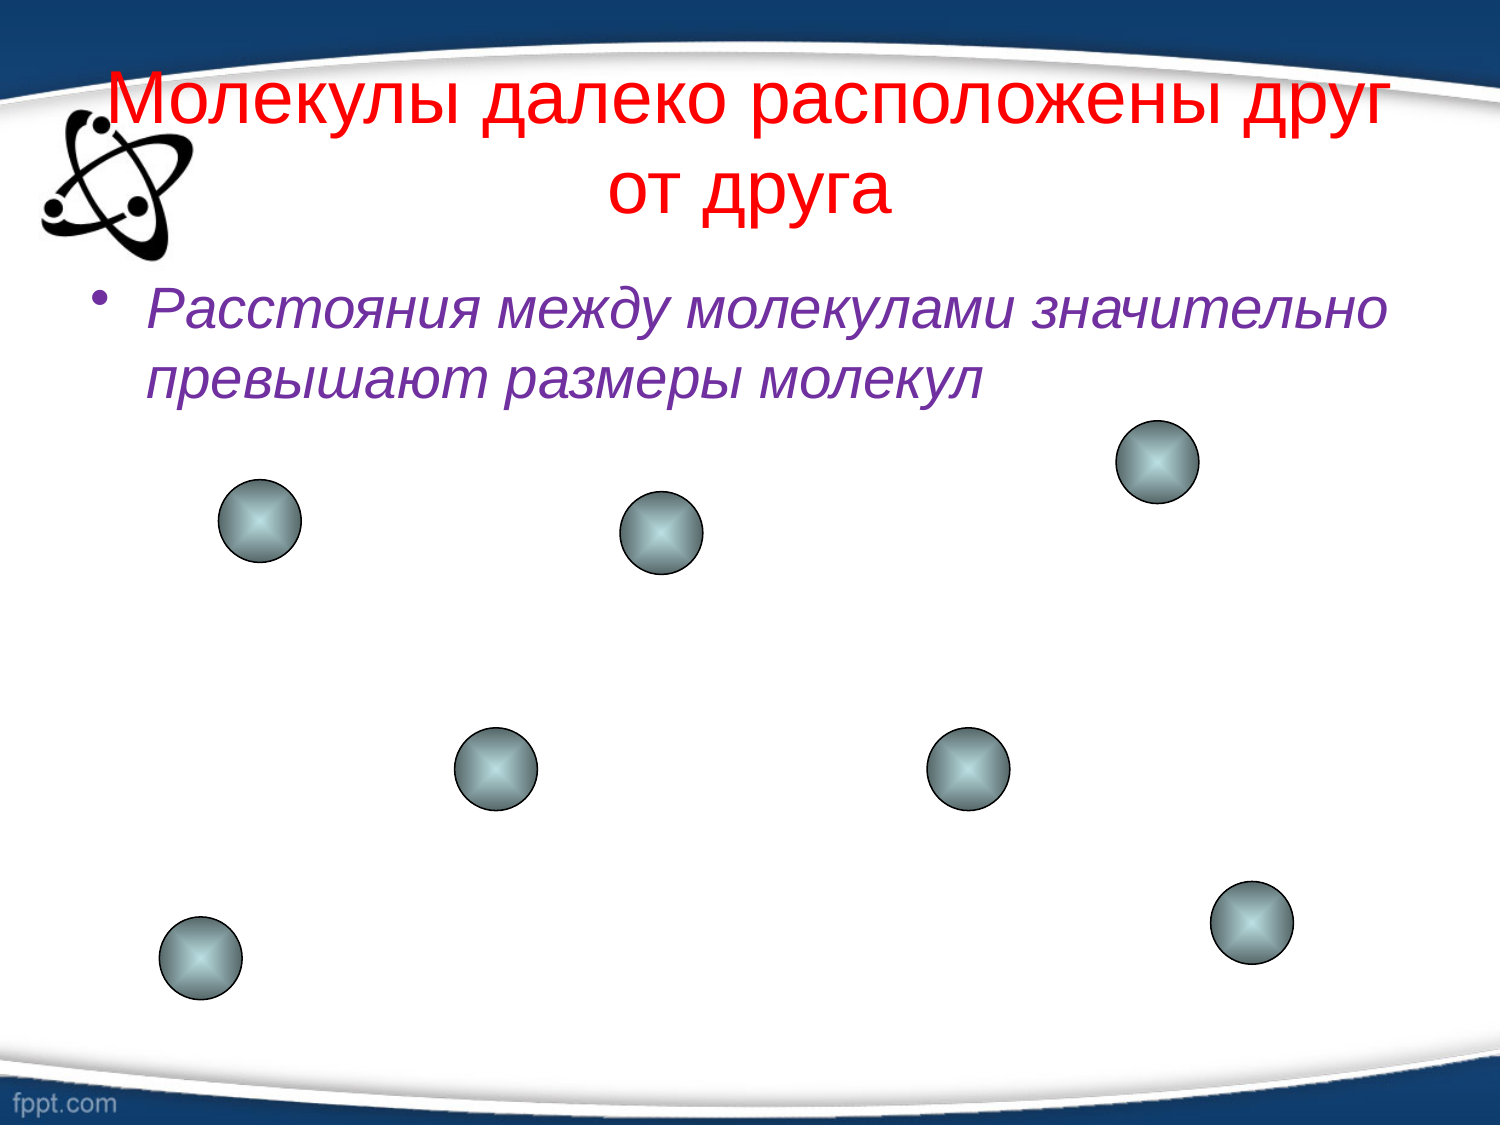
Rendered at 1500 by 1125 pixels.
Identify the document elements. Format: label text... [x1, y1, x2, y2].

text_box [1210, 881, 1318, 965]
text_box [926, 727, 1034, 811]
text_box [218, 479, 325, 563]
list Расстояния между молекулами значительно превышают размеры молекул [75, 262, 1425, 1005]
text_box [159, 916, 266, 1000]
picture [0, 0, 1500, 1125]
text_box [619, 491, 727, 575]
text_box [1115, 420, 1223, 504]
title Молекулы далеко расположены друг от друга [75, 45, 1425, 233]
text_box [454, 727, 562, 811]
